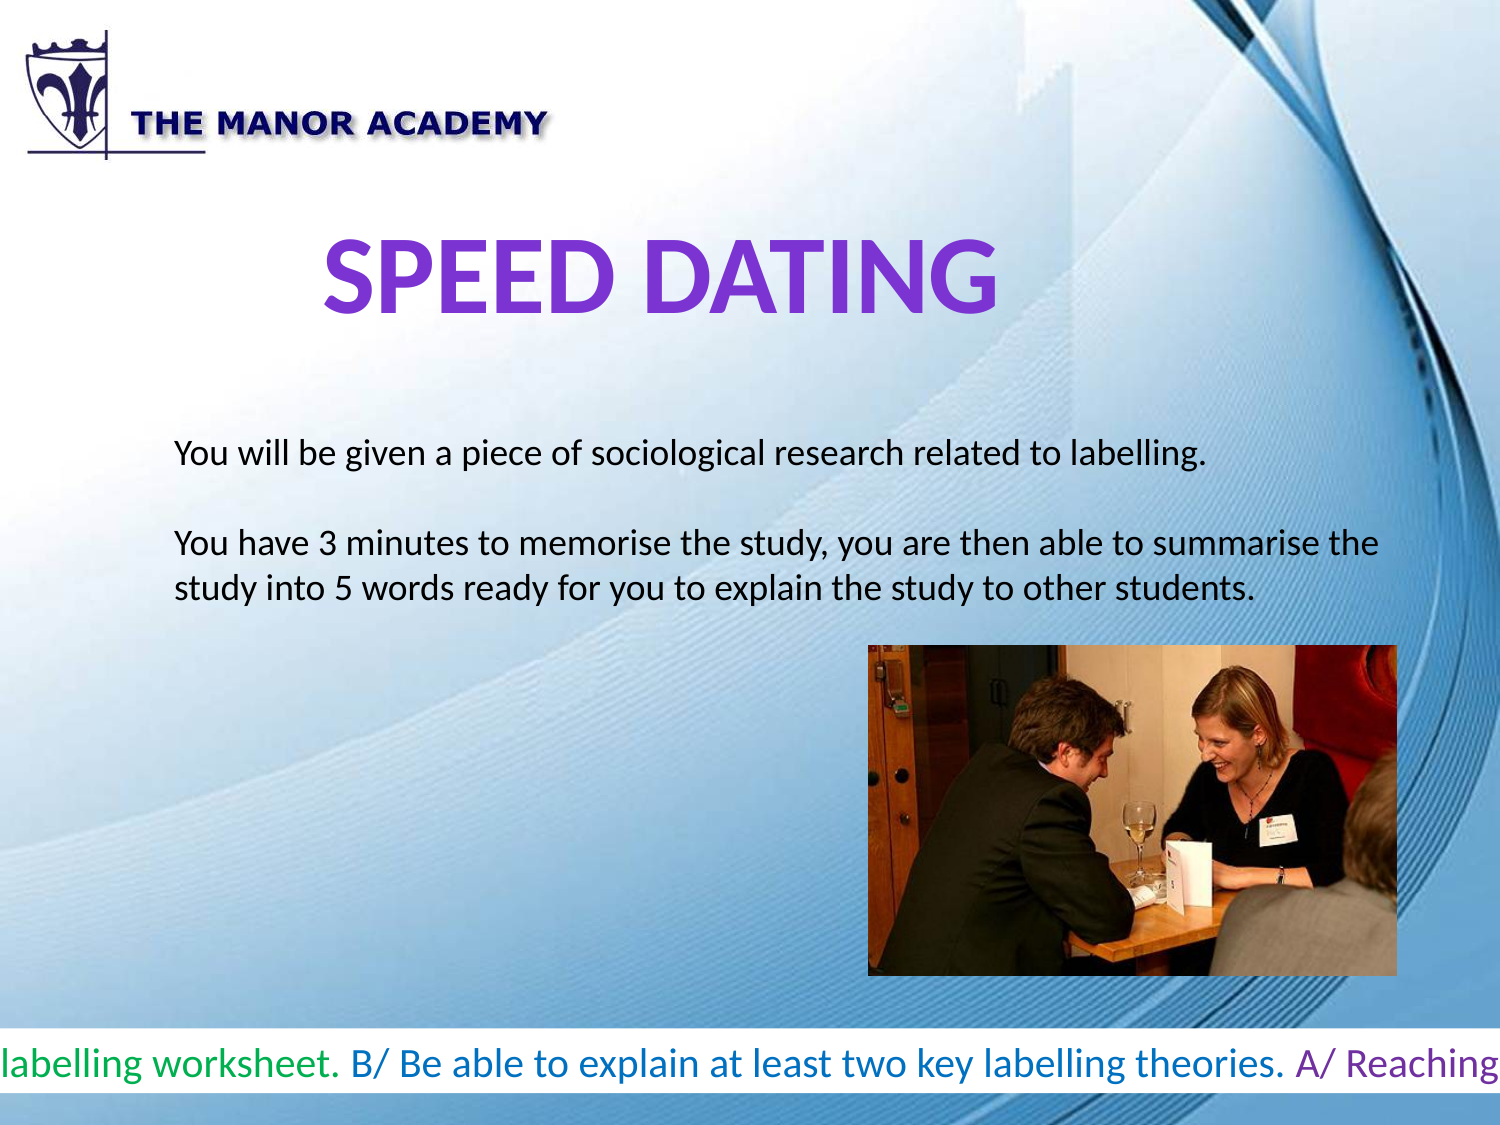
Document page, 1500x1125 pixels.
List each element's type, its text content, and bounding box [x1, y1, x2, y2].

picture [0, 1094, 1500, 1125]
text_box What do I need to learn? To understand what labelling is. To analyse the different studies on labelling within education To evaluate the consequences of labelling. How am I going to achieve it? C/ Fully complete the labelling worksheet. B/ Be able to explain at least two key labelling theories. A/ Reaching the higher band within the 12 mark question. [0, 1028, 1500, 1094]
text_box You will be given a piece of sociological research related to labelling. You have 3 minutes to memorise the study, you are then able to summarise the study into 5 words ready for you to explain the study to other students. [159, 420, 1424, 616]
picture [0, 0, 1500, 1028]
text_box Speed dating [123, 193, 1200, 344]
